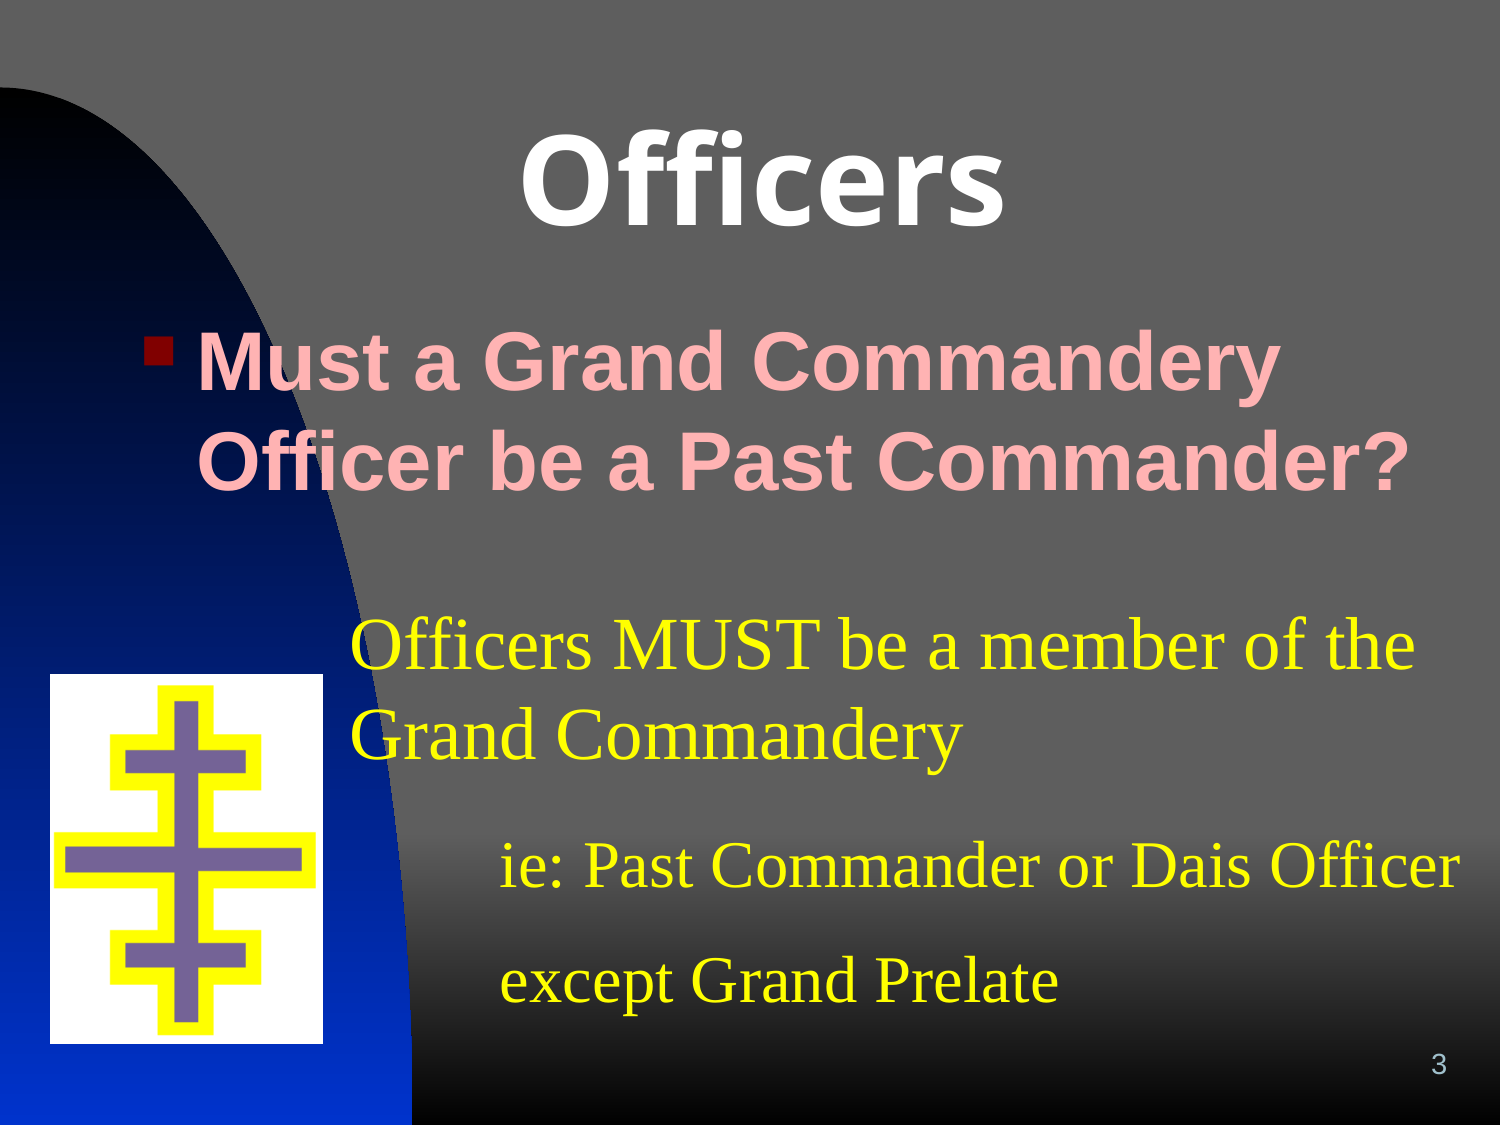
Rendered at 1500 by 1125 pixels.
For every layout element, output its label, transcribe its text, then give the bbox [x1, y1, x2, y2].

slide_number 3 [1149, 1024, 1463, 1101]
picture [50, 674, 323, 1044]
title Officers [262, 99, 1263, 288]
text_box Officers MUST be a member of the Grand Commandery ie: Past Commander or Dais Officer except Grand Prelate [335, 587, 1500, 1023]
list Must a Grand Commandery Officer be a Past Commander? [124, 299, 1463, 563]
